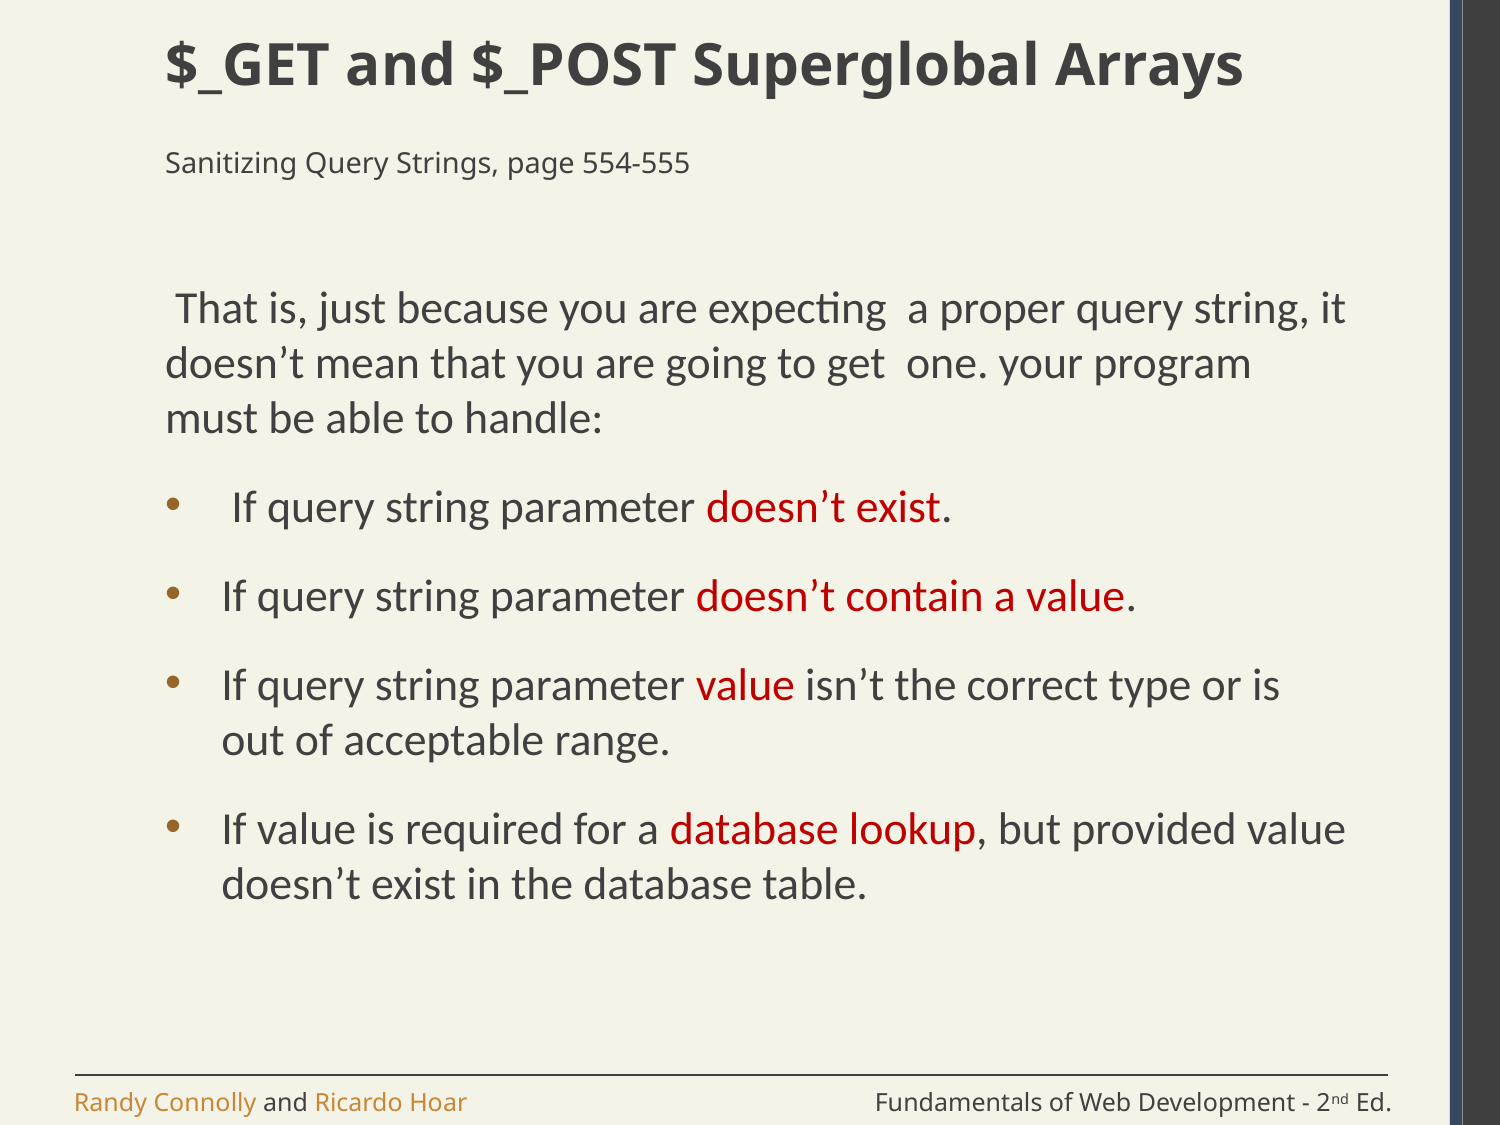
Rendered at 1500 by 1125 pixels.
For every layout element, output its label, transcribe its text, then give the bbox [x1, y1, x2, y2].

list Sanitizing Query Strings, page 554-555 [150, 137, 1200, 188]
title $_GET and $_POST Superglobal Arrays [150, 20, 1425, 188]
list That is, just because you are expecting a proper query string, it doesn’t mean that you are going to get one. your program must be able to handle: If query string parameter doesn’t exist. If query string parameter doesn’t contain a value. If query string parameter value isn’t the correct type or is out of acceptable range. If value is required for a database lookup, but provided value doesn’t exist in the database table. [150, 270, 1365, 1013]
